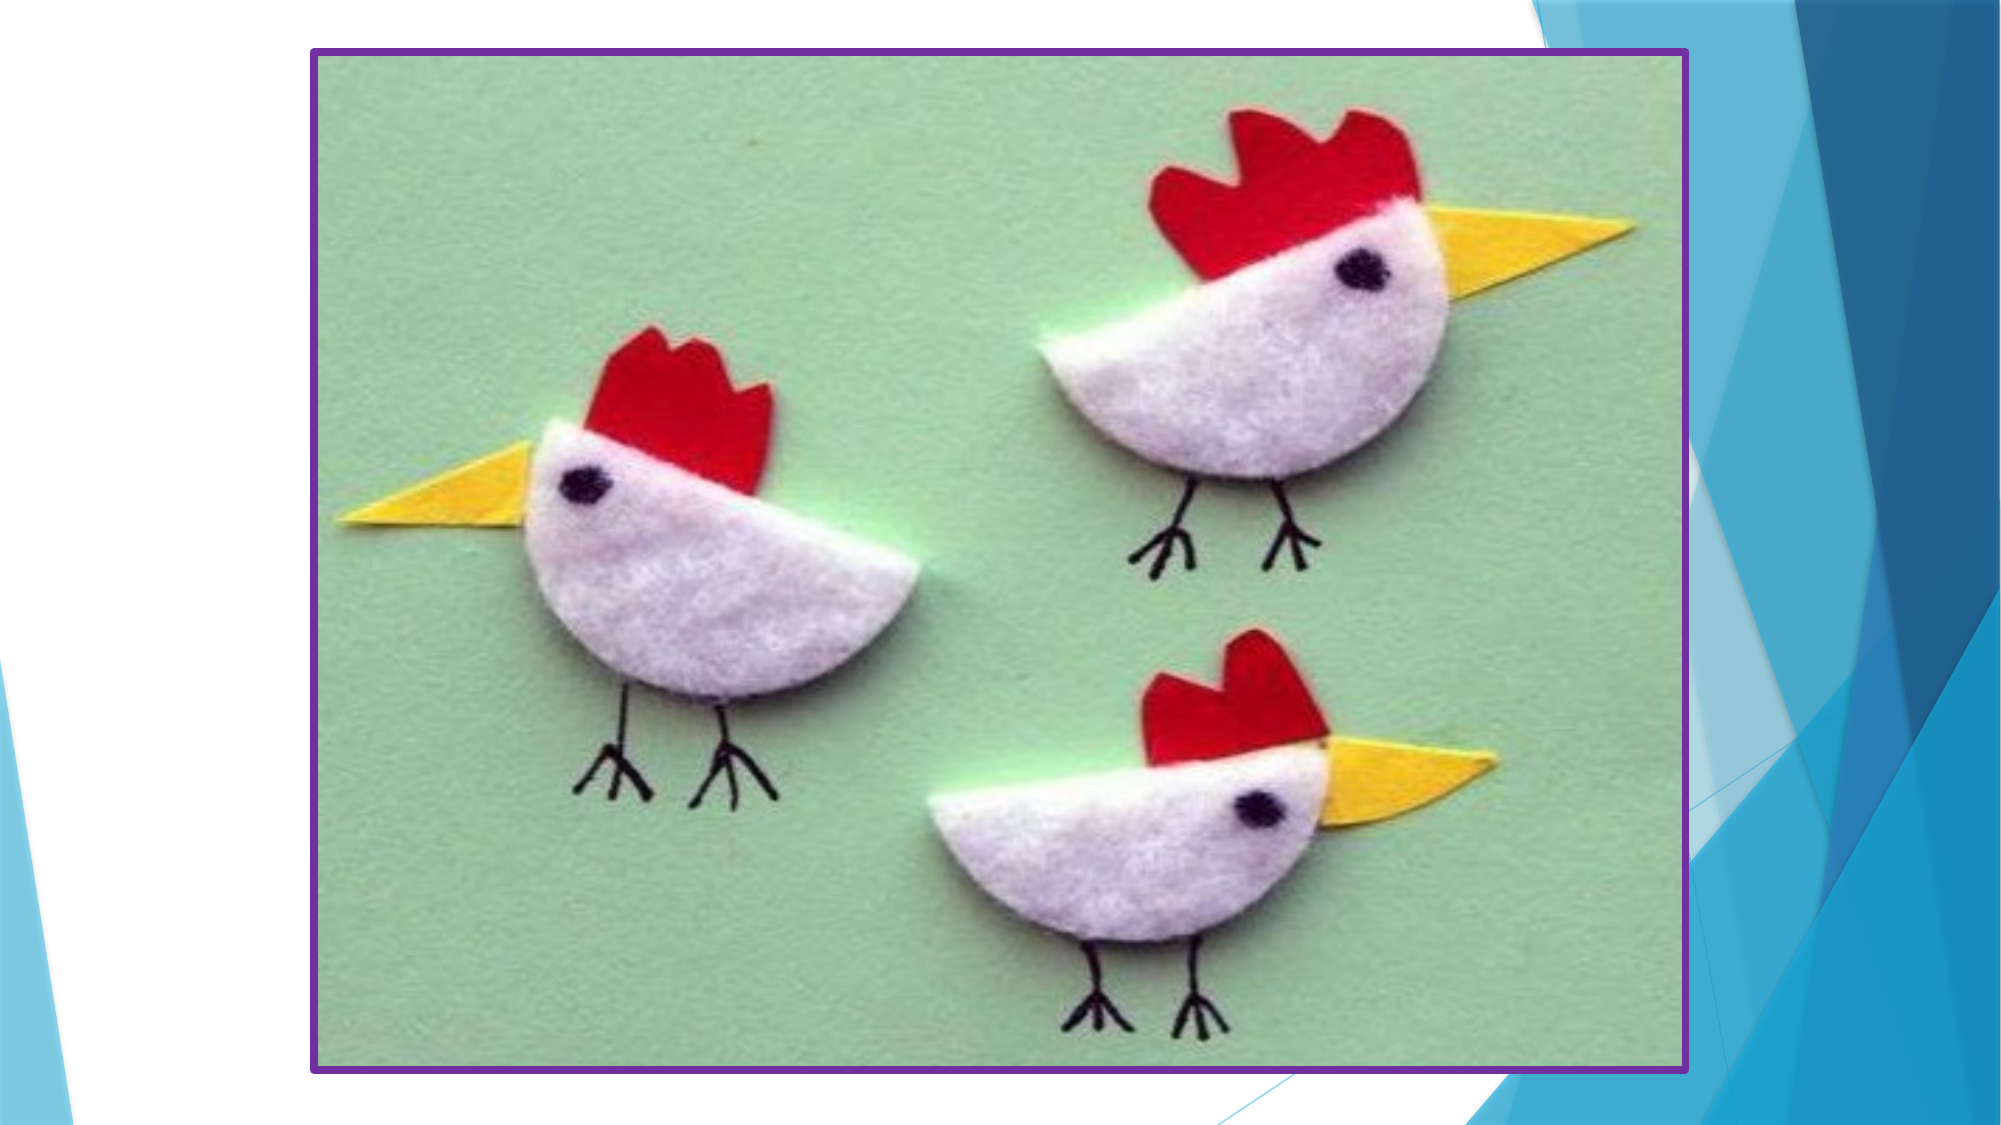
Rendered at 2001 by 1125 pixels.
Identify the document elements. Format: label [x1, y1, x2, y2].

text_box [313, 51, 1687, 1071]
